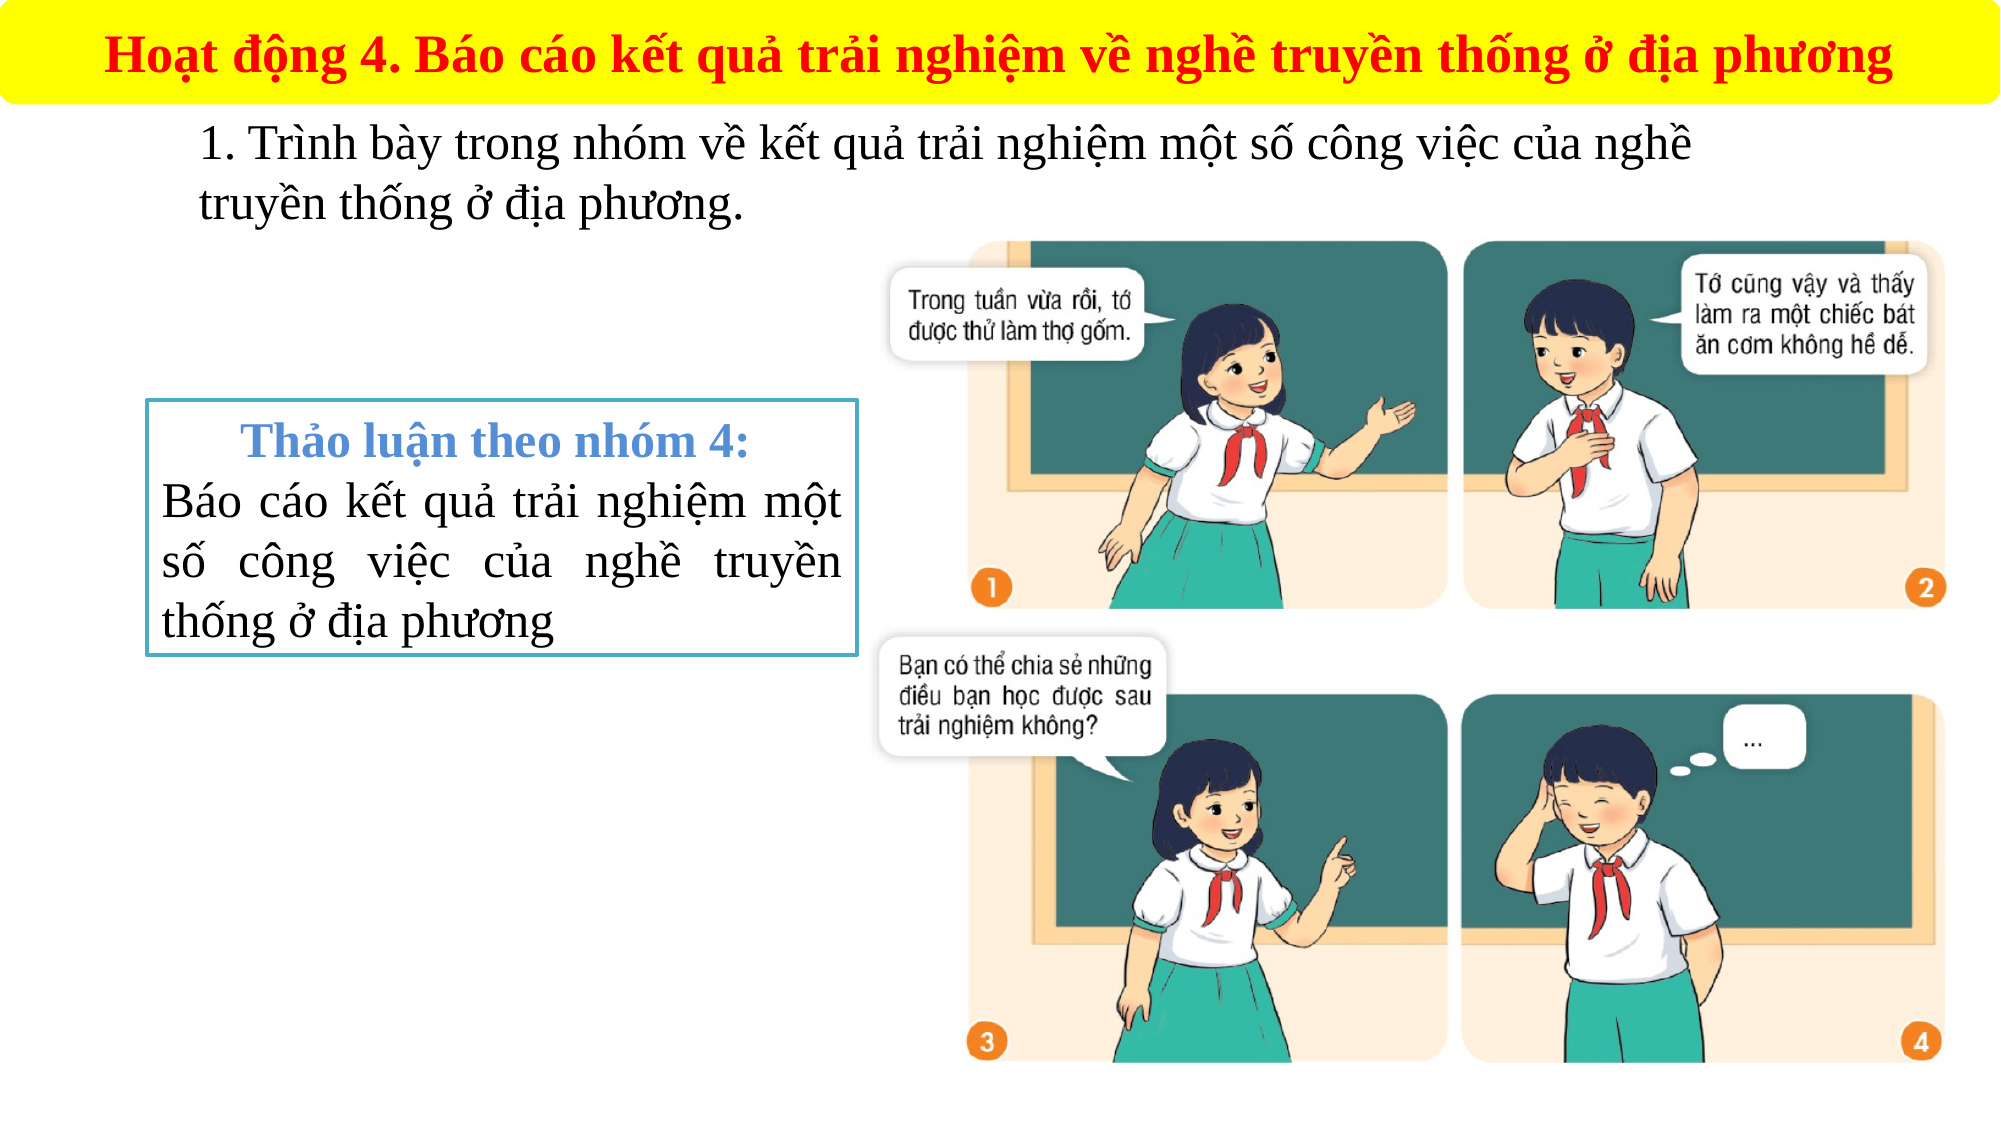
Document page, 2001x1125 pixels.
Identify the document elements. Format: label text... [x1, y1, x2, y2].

text_box Thảo luận theo nhóm 4: Báo cáo kết quả trải nghiệm một số công việc của nghề truyền thống ở địa phương [145, 398, 851, 657]
text_box Hoạt động 4. Báo cáo kết quả trải nghiệm về nghề truyền thống ở địa phương [0, 0, 2000, 105]
picture [856, 222, 1987, 1085]
text_box 1. Trình bày trong nhóm về kết quả trải nghiệm một số công việc của nghề truyền thống ở địa phương. [184, 102, 1816, 237]
